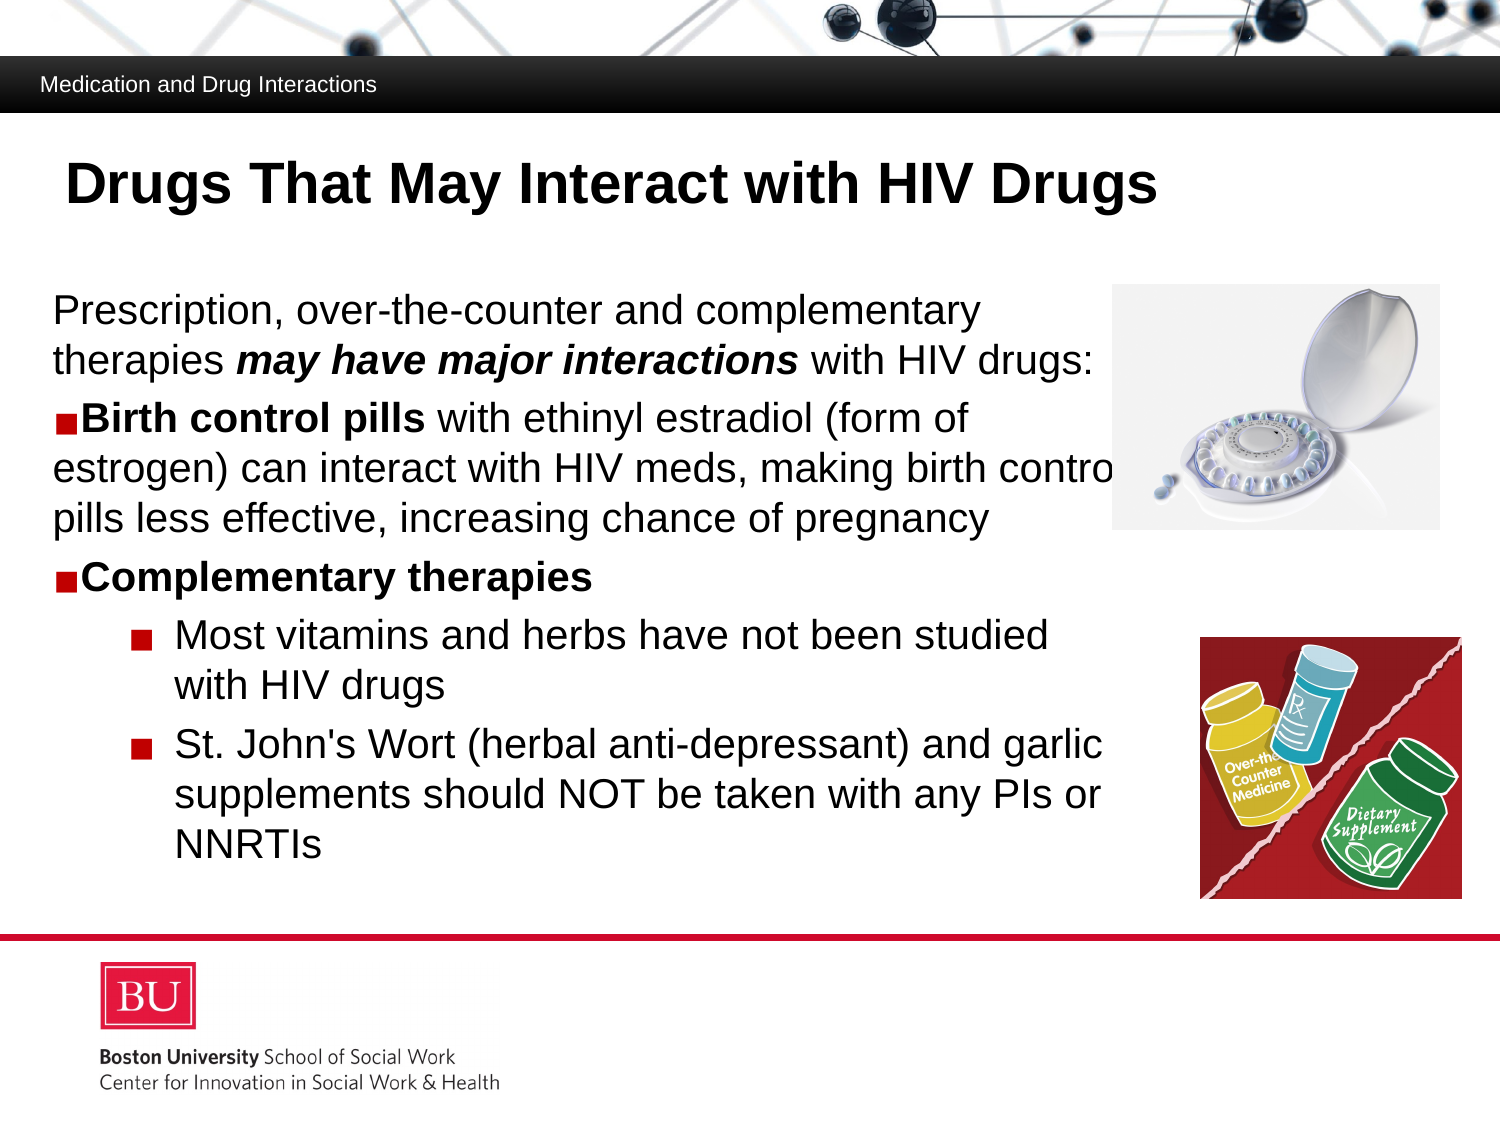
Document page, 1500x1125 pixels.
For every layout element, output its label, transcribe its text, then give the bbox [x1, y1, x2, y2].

title Drugs That May Interact with HIV Drugs [50, 137, 1200, 282]
picture [1112, 284, 1440, 530]
text_box Medication and Drug Interactions [24, 62, 401, 105]
picture [0, 0, 1500, 56]
list Prescription, over-the-counter and complementary therapies may have major interactions with HIV drugs: Birth control pills with ethinyl estradiol (form of estrogen) can interact with HIV meds, making birth control pills less effective, increasing chance of pregnancy Complementary therapies Most vitamins and herbs have not been studied with HIV drugs St. John's Wort (herbal anti-depressant) and garlic supplements should NOT be taken with any PIs or NNRTIs [37, 275, 1150, 1043]
picture [1199, 637, 1462, 900]
picture [99, 1043, 500, 1095]
